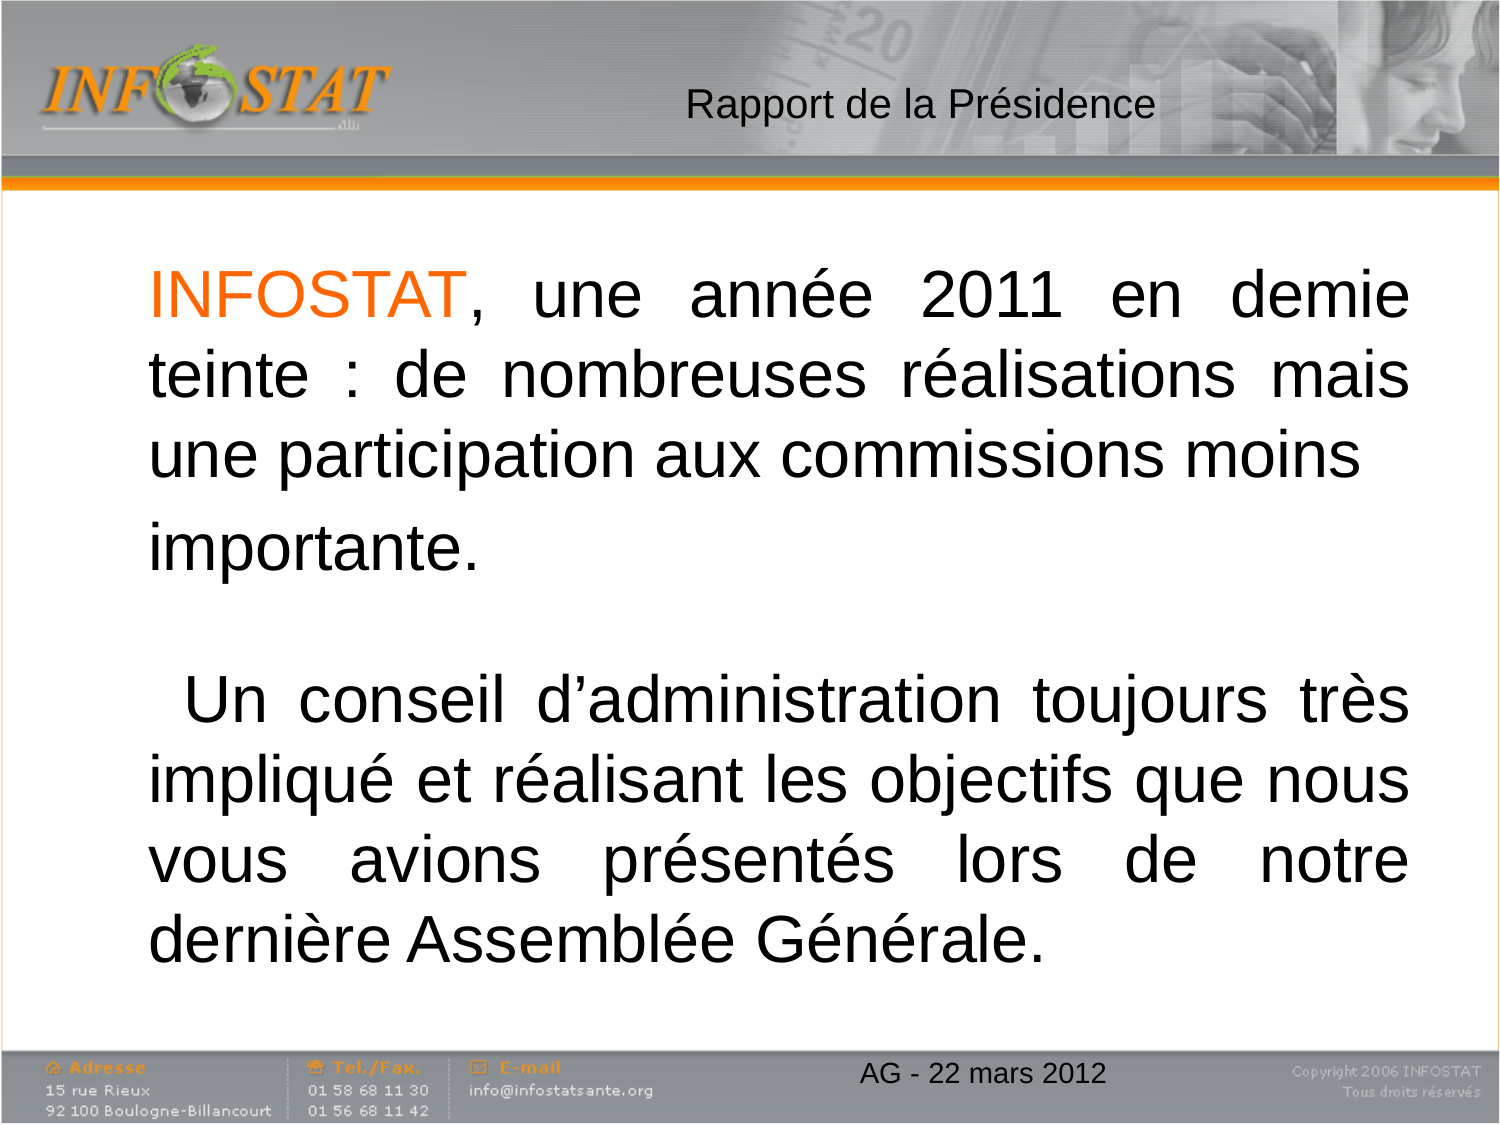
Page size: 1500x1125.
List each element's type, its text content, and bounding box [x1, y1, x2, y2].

text_box AG - 22 mars 2012 [844, 1046, 1123, 1097]
picture [0, 0, 1500, 1125]
list INFOSTAT, une année 2011 en demie teinte : de nombreuses réalisations mais une participation aux commissions moins importante. Un conseil d’administration toujours très impliqué et réalisant les objectifs que nous vous avions présentés lors de notre dernière Assemblée Générale. [76, 243, 1427, 986]
title Rapport de la Présidence [525, 66, 1317, 138]
